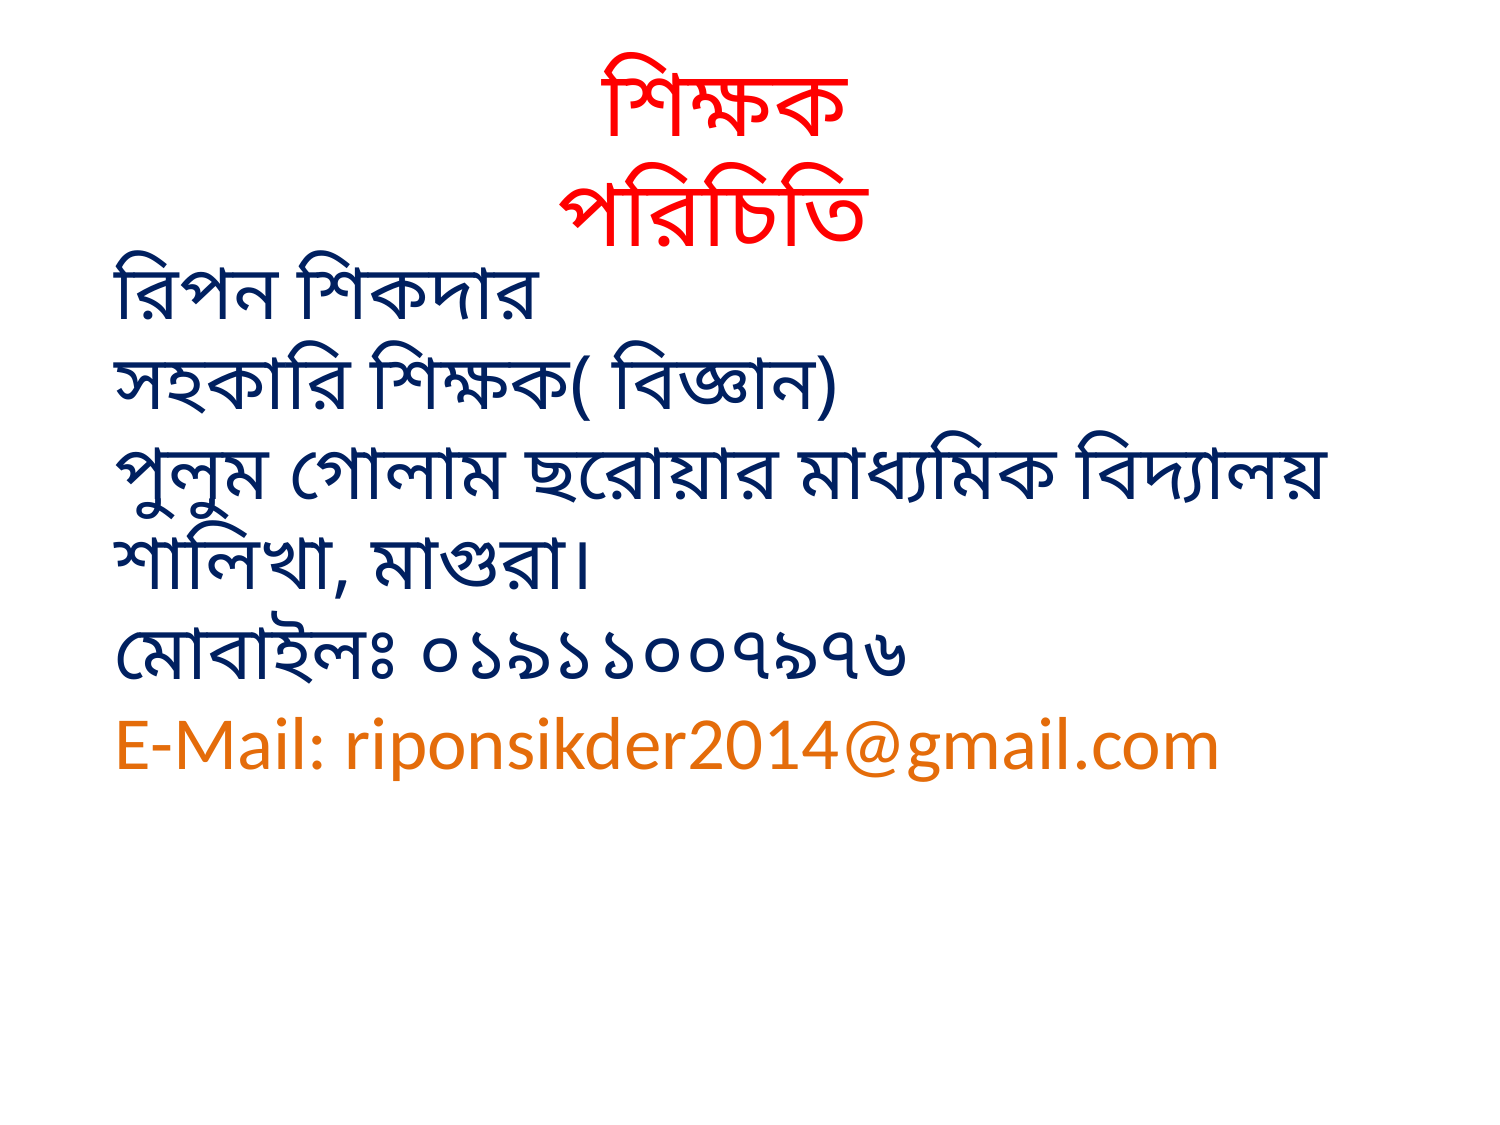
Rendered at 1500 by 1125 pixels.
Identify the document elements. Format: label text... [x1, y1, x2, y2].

text_box শিক্ষক পরিচিতি [462, 37, 988, 237]
text_box রিপন শিকদার সহকারি শিক্ষক( বিজ্ঞান) পুলুম গোলাম ছরোয়ার মাধ্যমিক বিদ্যালয় শালিখা, মাগুরা। মোবাইলঃ ০১৯১১০০৭৯৭৬ E-Mail: riponsikder2014@gmail.com [99, 237, 1438, 793]
